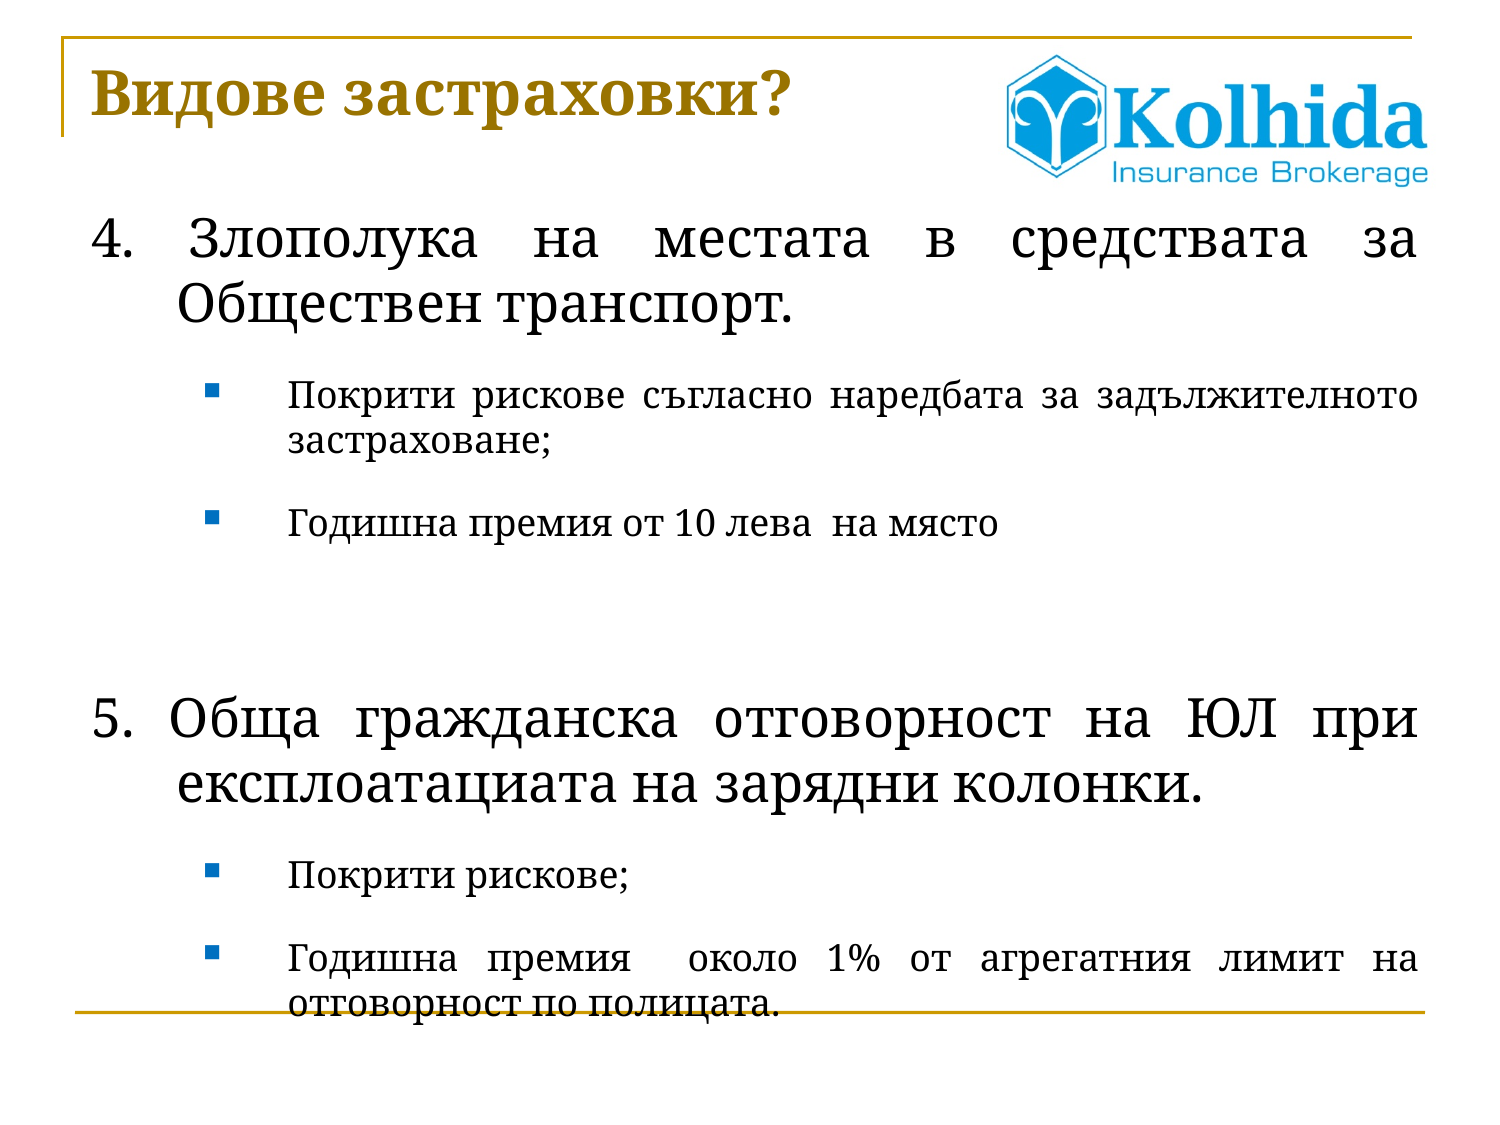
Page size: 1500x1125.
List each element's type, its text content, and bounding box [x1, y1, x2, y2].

picture [998, 45, 1436, 196]
title Видове застраховки? [74, 45, 963, 153]
list 4. Злополука на местата в средствата за Обществен транспорт. Покрити рискове съгласно наредбата за задължителното застраховане; Годишна премия от 10 лева на място 5. Обща гражданска отговорност на ЮЛ при експлоатациата на зарядни колонки. Покрити рискове; Годишна премия около 1% от агрегатния лимит на отговорност по полицата. [76, 196, 1436, 1012]
